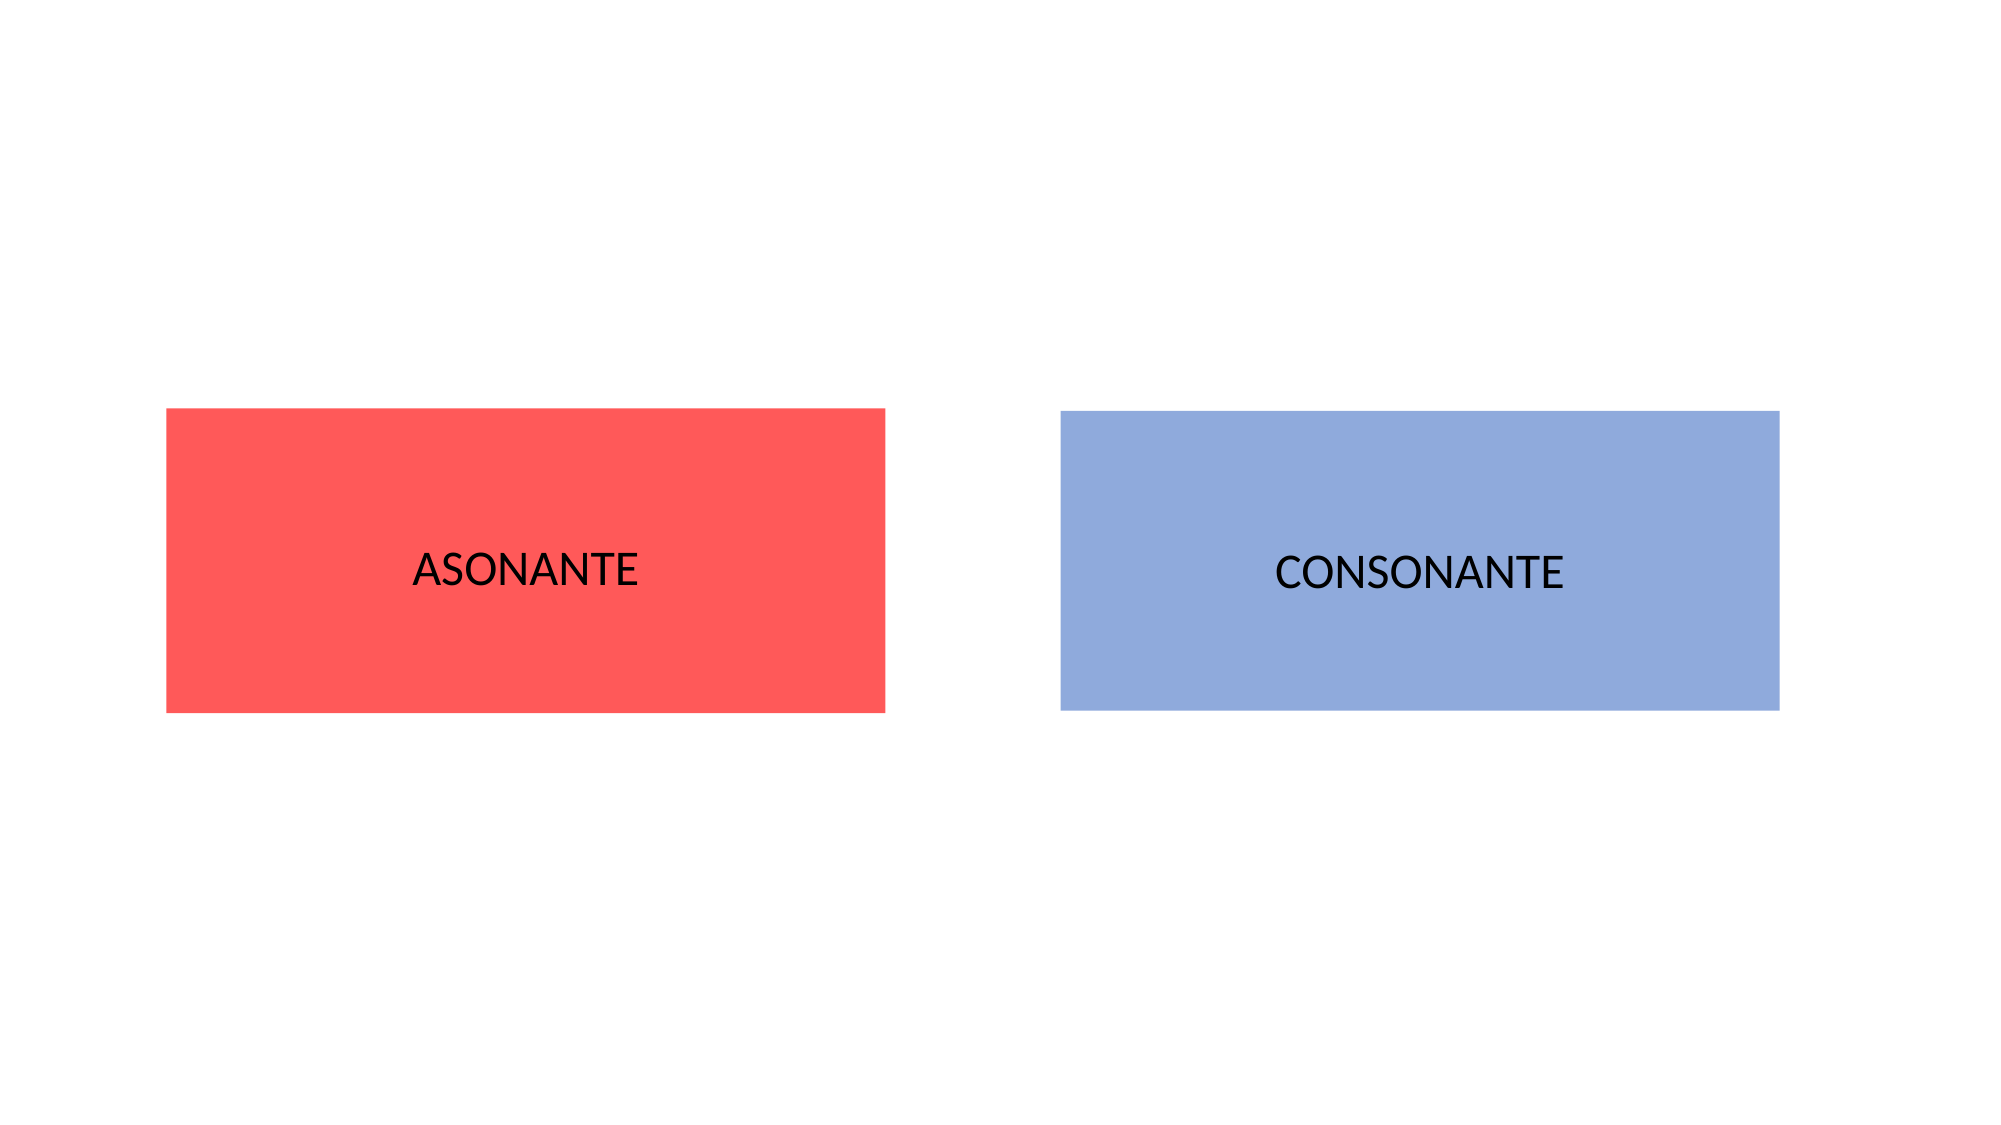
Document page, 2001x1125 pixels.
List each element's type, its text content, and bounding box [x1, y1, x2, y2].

text_box ASONANTE [166, 408, 886, 714]
text_box CONSONANTE [1060, 410, 1780, 711]
